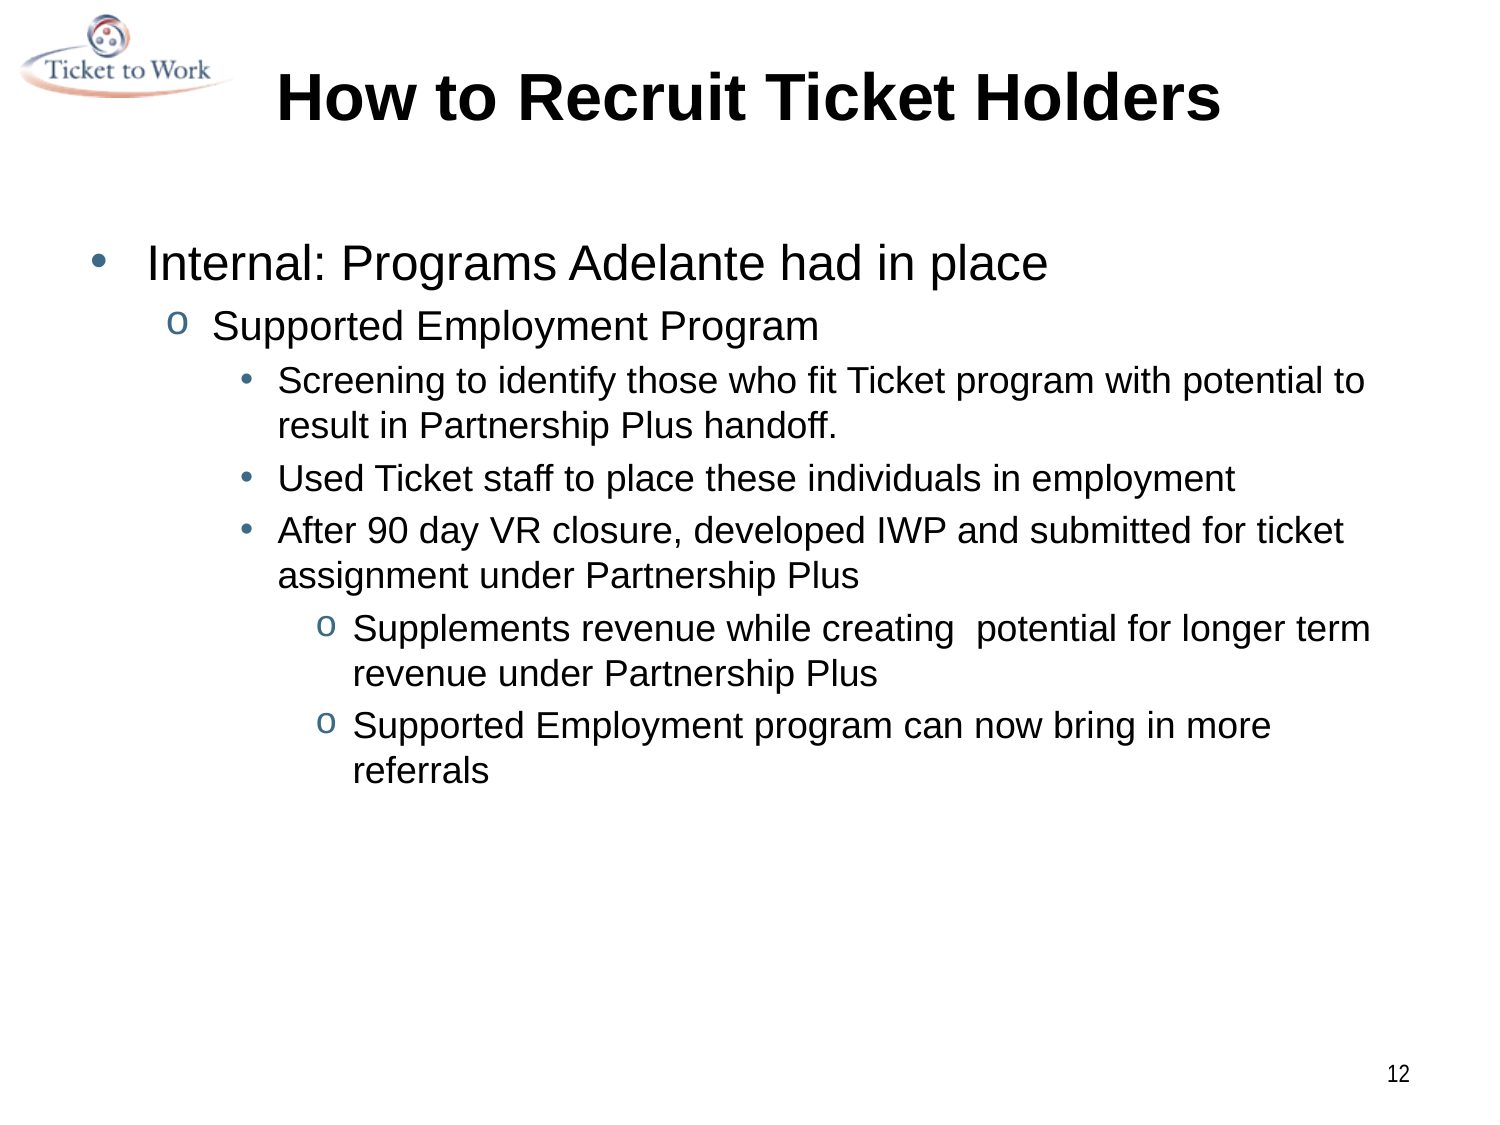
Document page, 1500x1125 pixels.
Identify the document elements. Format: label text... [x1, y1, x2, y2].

picture [20, 0, 74, 98]
title How to Recruit Ticket Holders [74, 0, 1426, 188]
slide_number 12 [1074, 1042, 1425, 1103]
list Internal: Programs Adelante had in place Supported Employment Program Screening to identify those who fit Ticket program with potential to result in Partnership Plus handoff. Used Ticket staff to place these individuals in employment After 90 day VR closure, developed IWP and submitted for ticket assignment under Partnership Plus Supplements revenue while creating potential for longer term revenue under Partnership Plus Supported Employment program can now bring in more referrals [74, 222, 1426, 997]
